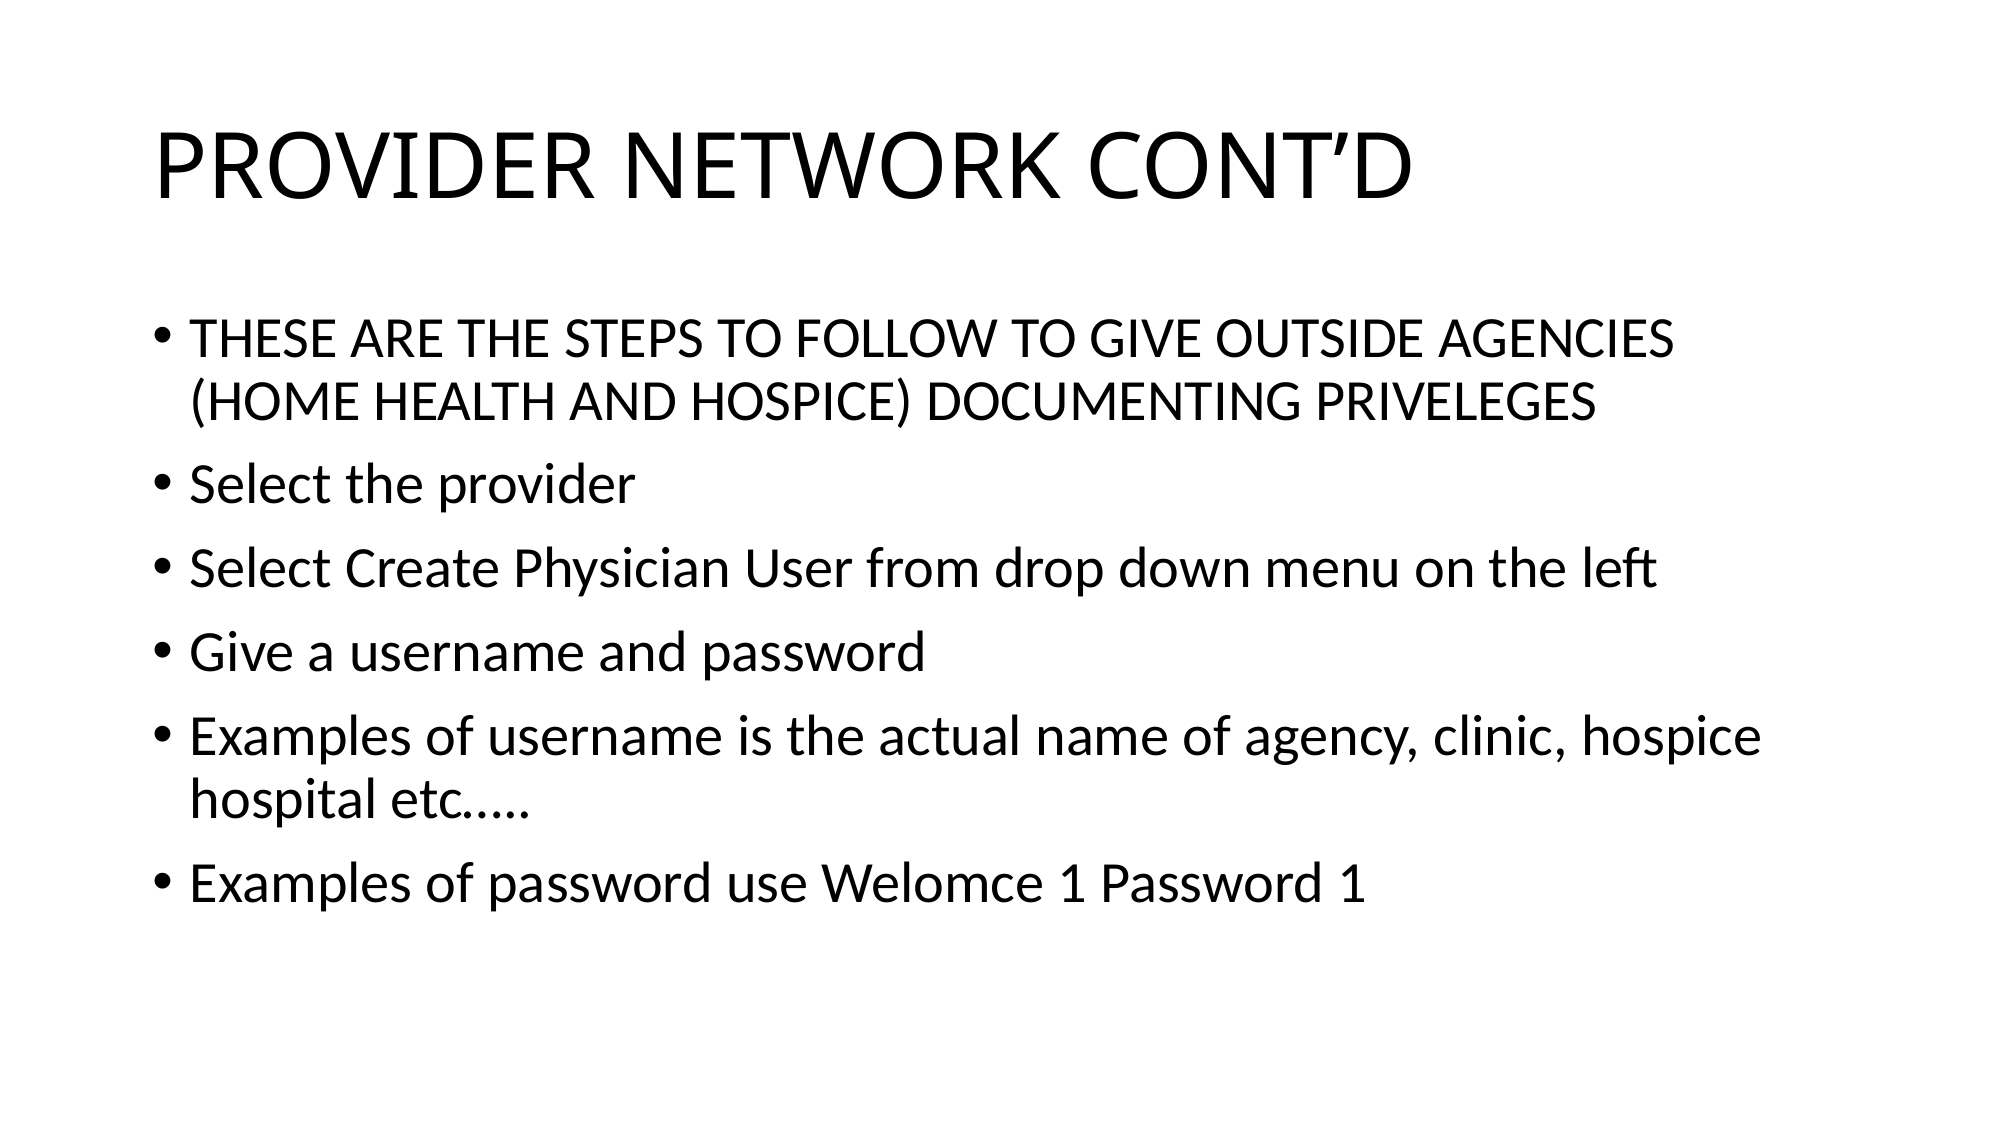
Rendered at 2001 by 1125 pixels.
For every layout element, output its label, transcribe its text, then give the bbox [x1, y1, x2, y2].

list THESE ARE THE STEPS TO FOLLOW TO GIVE OUTSIDE AGENCIES (HOME HEALTH AND HOSPICE) DOCUMENTING PRIVELEGES Select the provider Select Create Physician User from drop down menu on the left Give a username and password Examples of username is the actual name of agency, clinic, hospice hospital etc….. Examples of password use Welomce 1 Password 1 [137, 299, 1863, 1014]
title PROVIDER NETWORK CONT’D [137, 59, 1863, 278]
